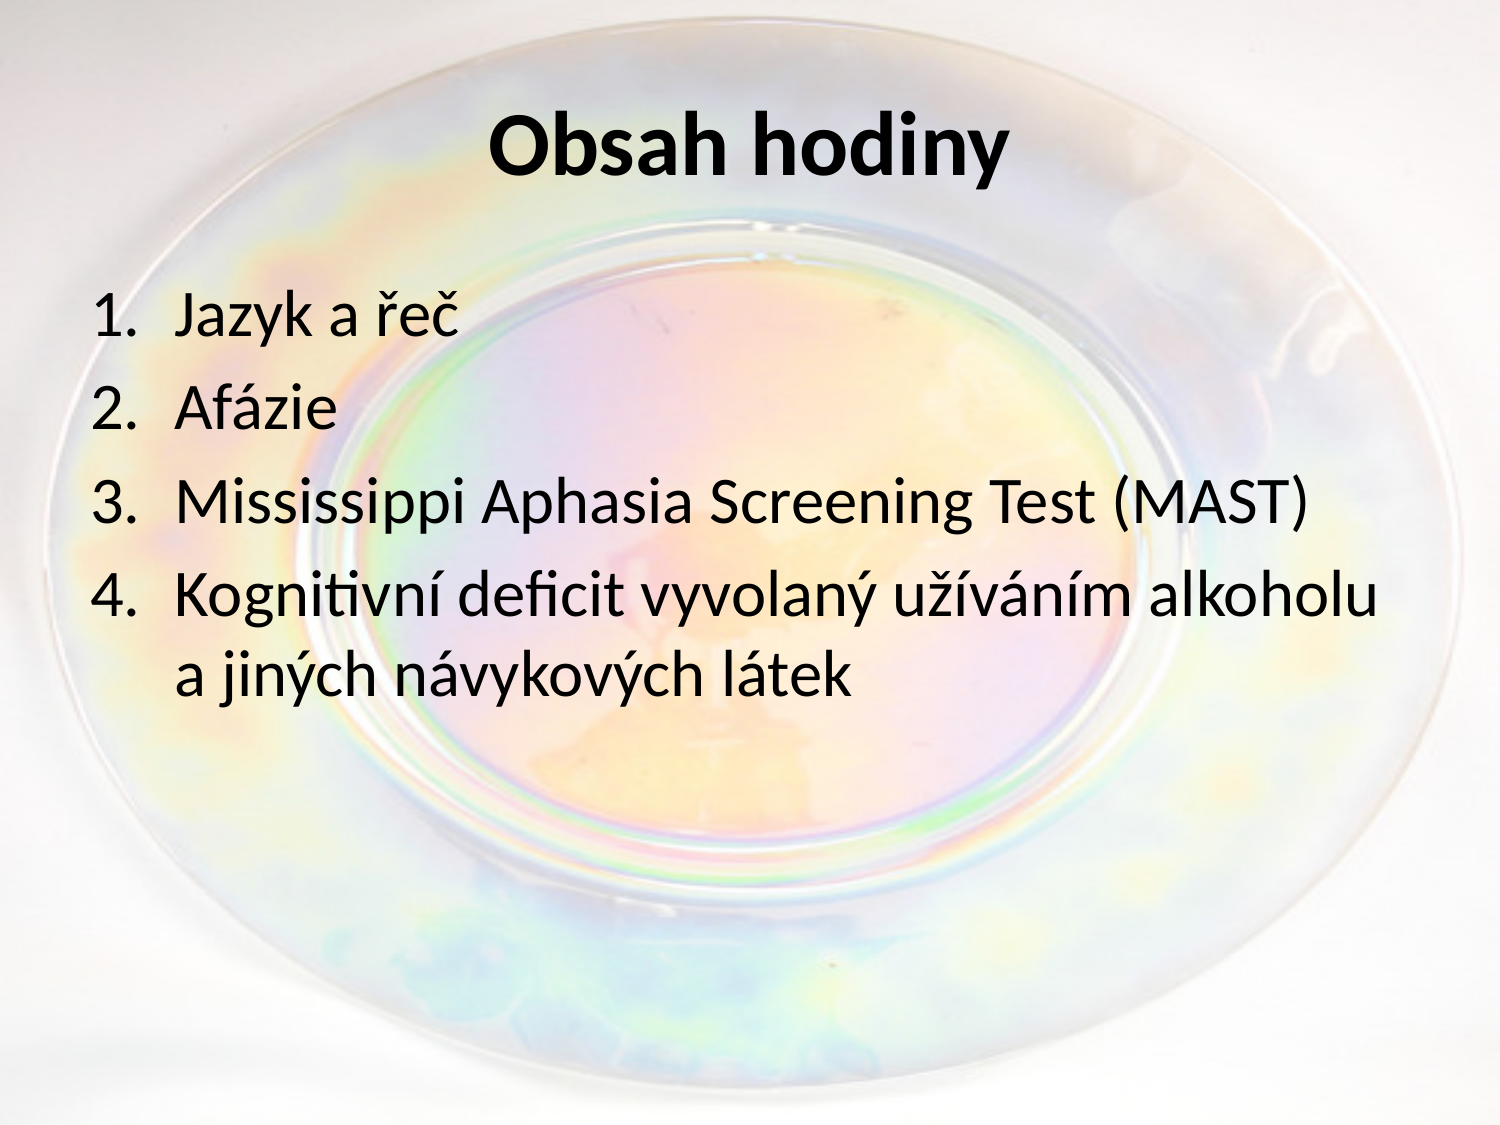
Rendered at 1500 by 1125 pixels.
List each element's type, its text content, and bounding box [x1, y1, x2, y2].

picture [0, 0, 1500, 1125]
list Jazyk a řeč Afázie Mississippi Aphasia Screening Test (MAST) Kognitivní deficit vyvolaný užíváním alkoholu a jiných návykových látek [75, 262, 1425, 1005]
title Obsah hodiny [75, 45, 1425, 233]
